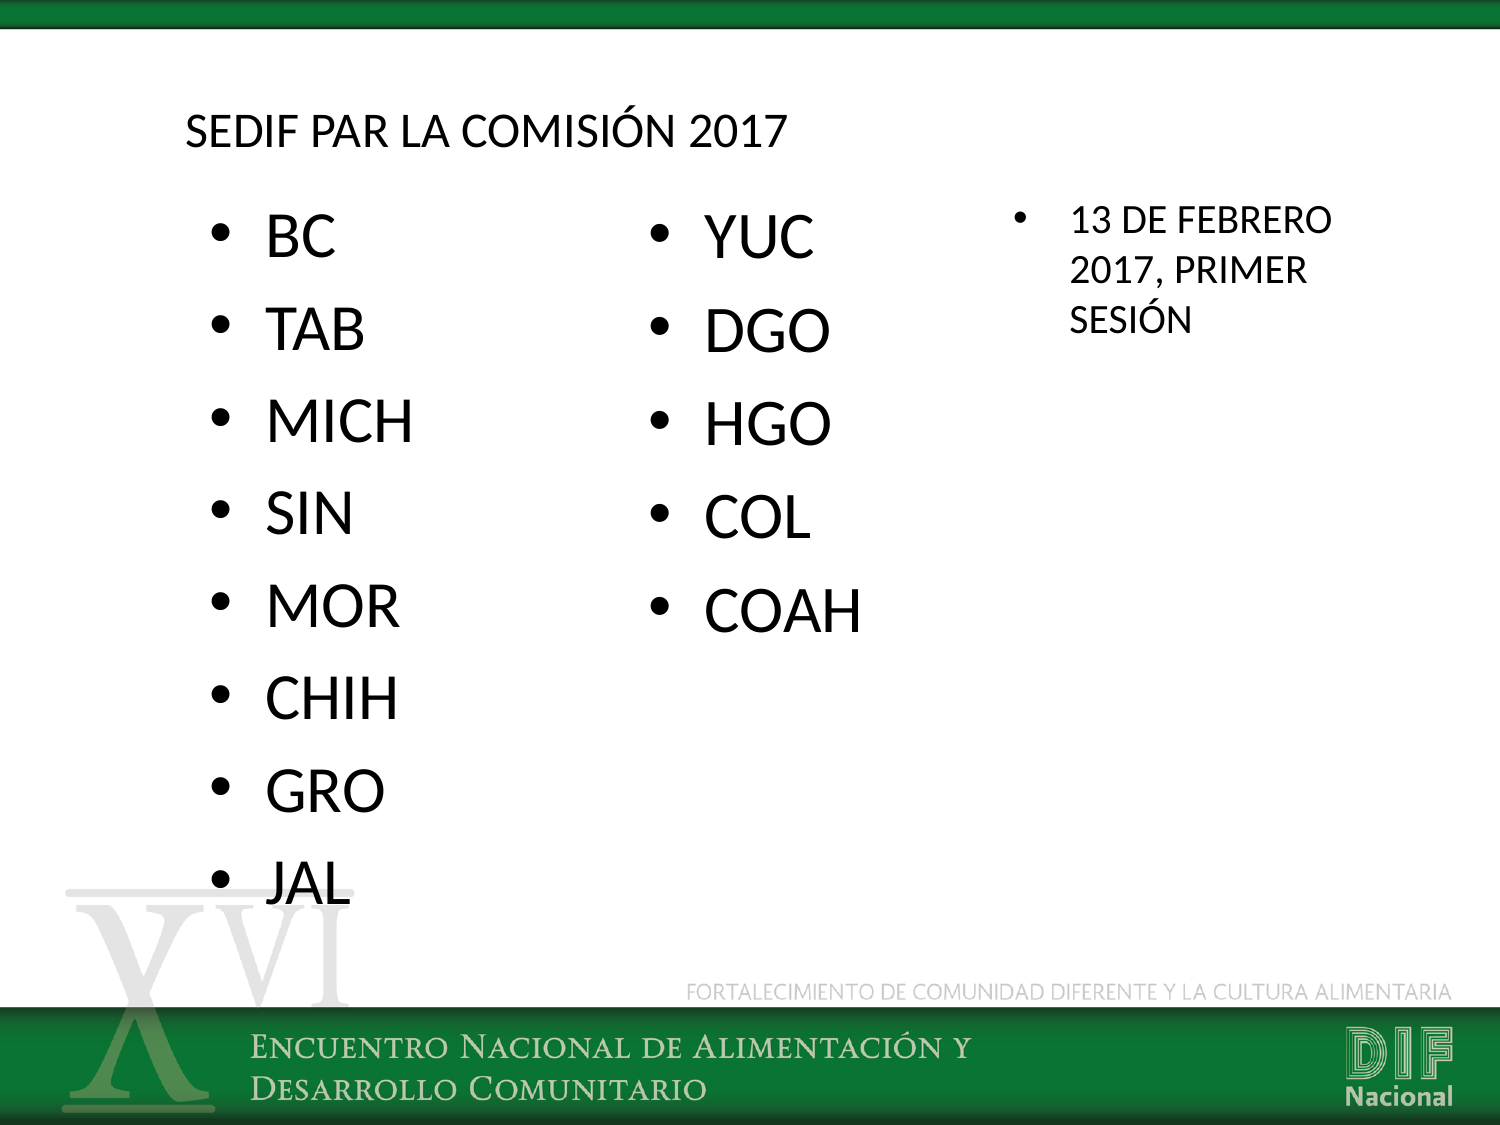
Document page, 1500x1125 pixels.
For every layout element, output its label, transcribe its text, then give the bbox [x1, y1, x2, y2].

text_box YUC DGO HGO COL COAH [633, 184, 998, 927]
text_box SEDIF PAR LA COMISIÓN 2017 [171, 89, 1341, 165]
picture [0, 0, 1500, 1125]
text_box 13 DE FEBRERO 2017, PRIMER SESIÓN [998, 184, 1390, 927]
list BC TAB MICH SIN MOR CHIH GRO JAL [194, 184, 587, 927]
